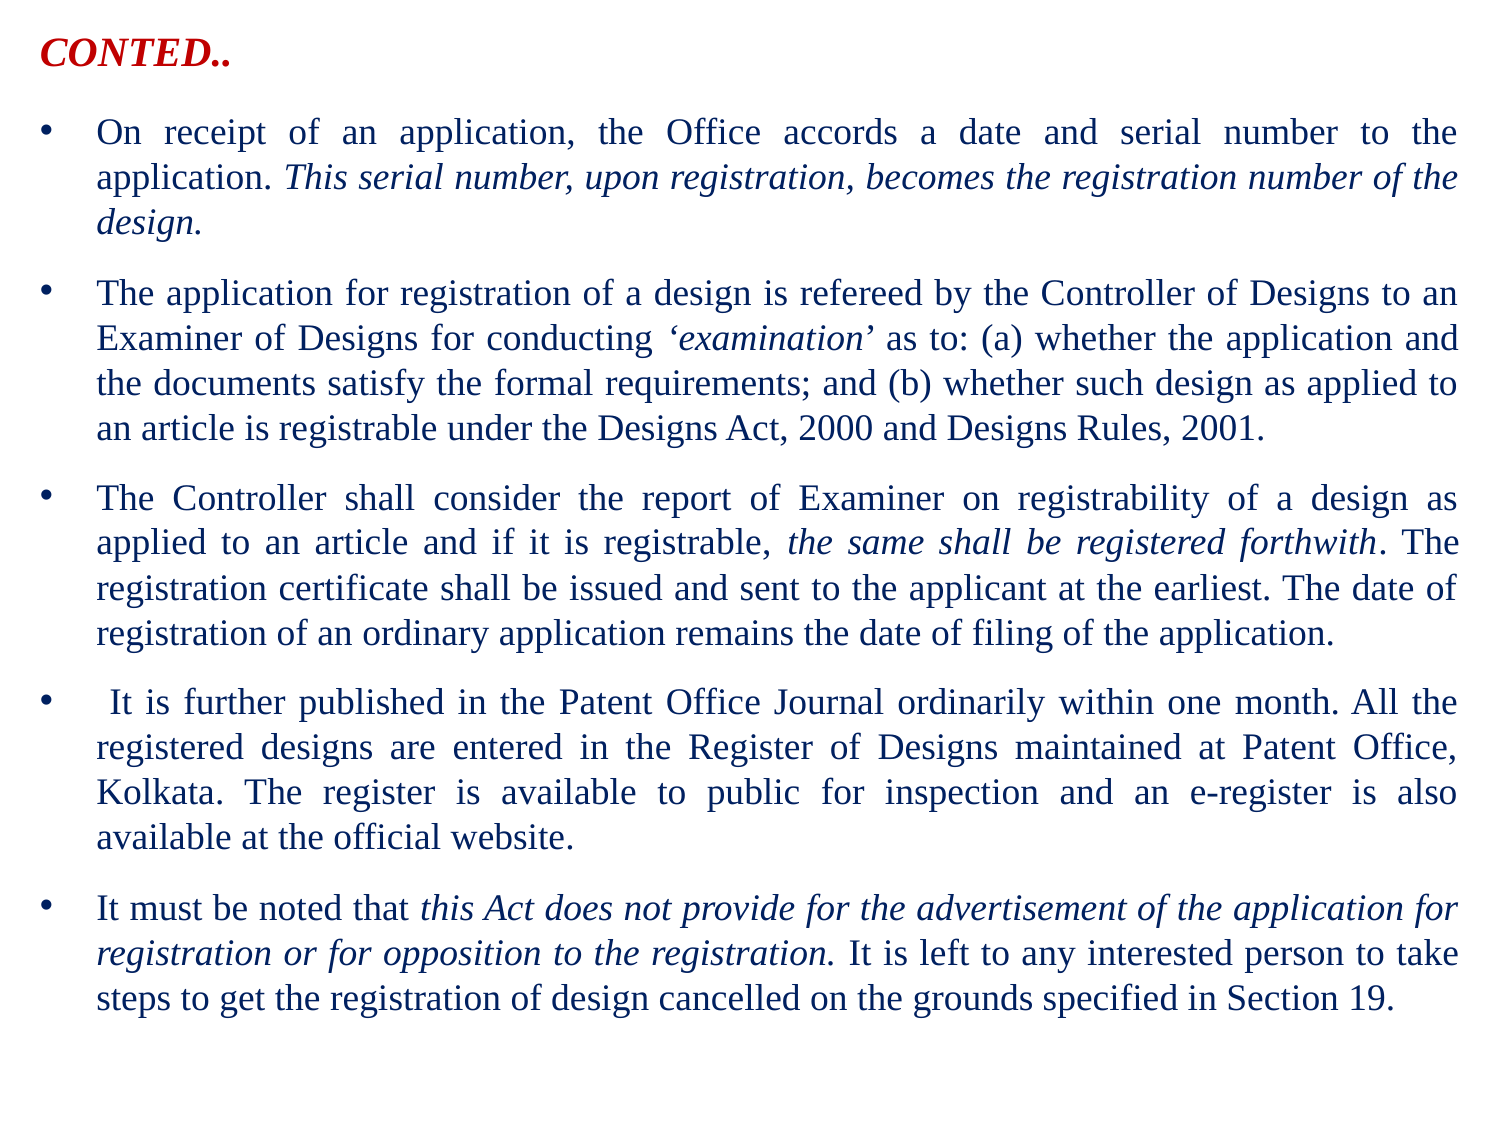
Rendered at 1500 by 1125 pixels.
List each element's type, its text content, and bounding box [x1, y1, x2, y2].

title CONTED.. [24, 0, 1425, 99]
list On receipt of an application, the Office accords a date and serial number to the application. This serial number, upon registration, becomes the registration number of the design. The application for registration of a design is refereed by the Controller of Designs to an Examiner of Designs for conducting ‘examination’ as to: (a) whether the application and the documents satisfy the formal requirements; and (b) whether such design as applied to an article is registrable under the Designs Act, 2000 and Designs Rules, 2001. The Controller shall consider the report of Examiner on registrability of a design as applied to an article and if it is registrable, the same shall be registered forthwith. The registration certificate shall be issued and sent to the applicant at the earliest. The date of registration of an ordinary application remains the date of filing of the application. It is further published in the Patent Office Journal ordinarily within one month. All the registered designs are entered in the Register of Designs maintained at Patent Office, Kolkata. The register is available to public for inspection and an e-register is also available at the official website. It must be noted that this Act does not provide for the advertisement of the application for registration or for opposition to the registration. It is left to any interested person to take steps to get the registration of design cancelled on the grounds specified in Section 19. [24, 99, 1475, 1088]
